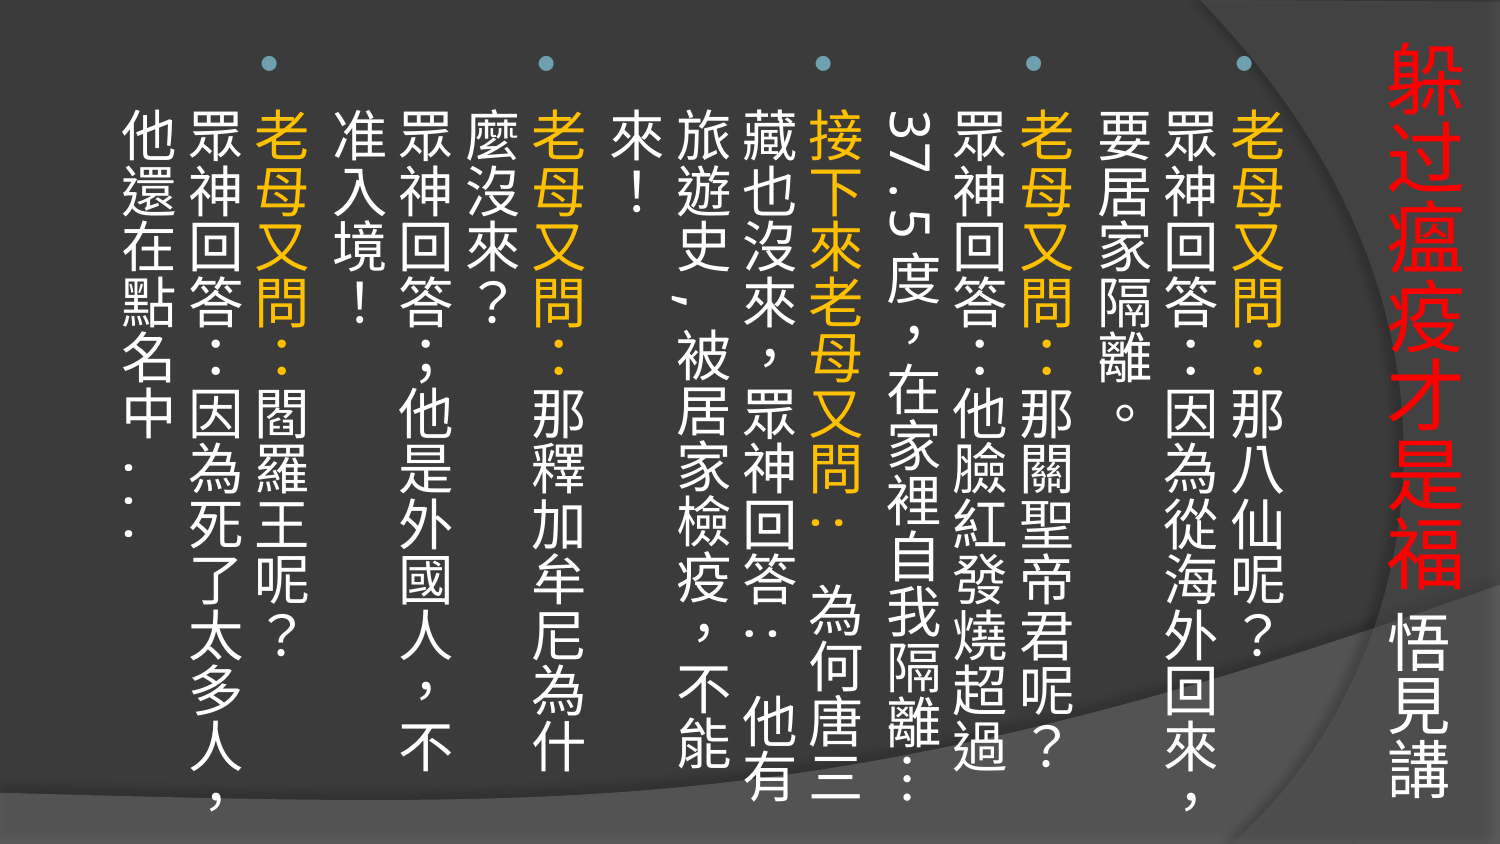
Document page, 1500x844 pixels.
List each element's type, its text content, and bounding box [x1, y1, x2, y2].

title 躲过瘟疫才是福 悟見講 [1364, 21, 1483, 820]
list 老母又問：那八仙呢？ 眾神回答：因為從海外回來，要居家隔離。 老母又問：那關聖帝君呢？ 眾神回答：他臉紅發燒超過37.5度，在家裡自我隔離⋯ 接下來老母又問: 為何唐三藏也沒來，眾神回答: 他有旅遊史,被居家檢疫，不能來！ 老母又問：那釋加牟尼為什麼沒來？ 眾神回答；他是外國人，不准入境！ 老母又問：閻羅王呢？ 眾神回答：因為死了太多人，他還在點名中... [29, 33, 1365, 825]
